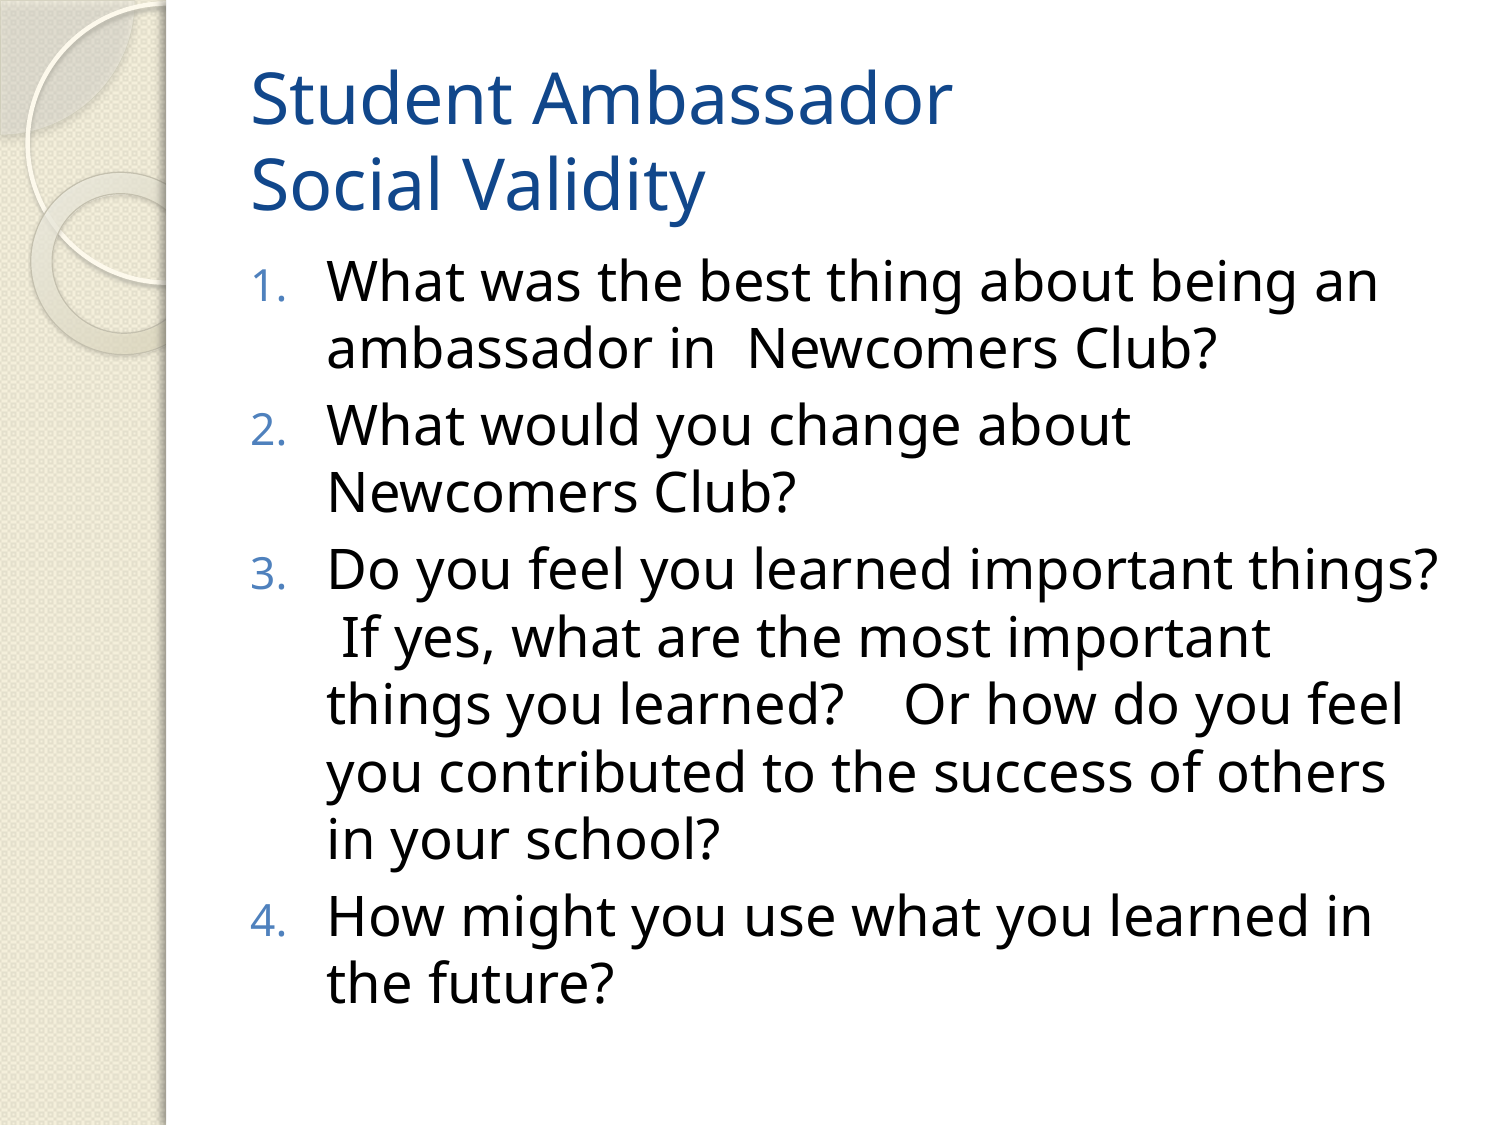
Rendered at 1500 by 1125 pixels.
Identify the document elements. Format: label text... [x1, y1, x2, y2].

list What was the best thing about being an ambassador in Newcomers Club? What would you change about Newcomers Club? Do you feel you learned important things? If yes, what are the most important things you learned? Or how do you feel you contributed to the success of others in your school? How might you use what you learned in the future? [235, 237, 1466, 1025]
title Student Ambassador Social Validity [235, 45, 1466, 233]
